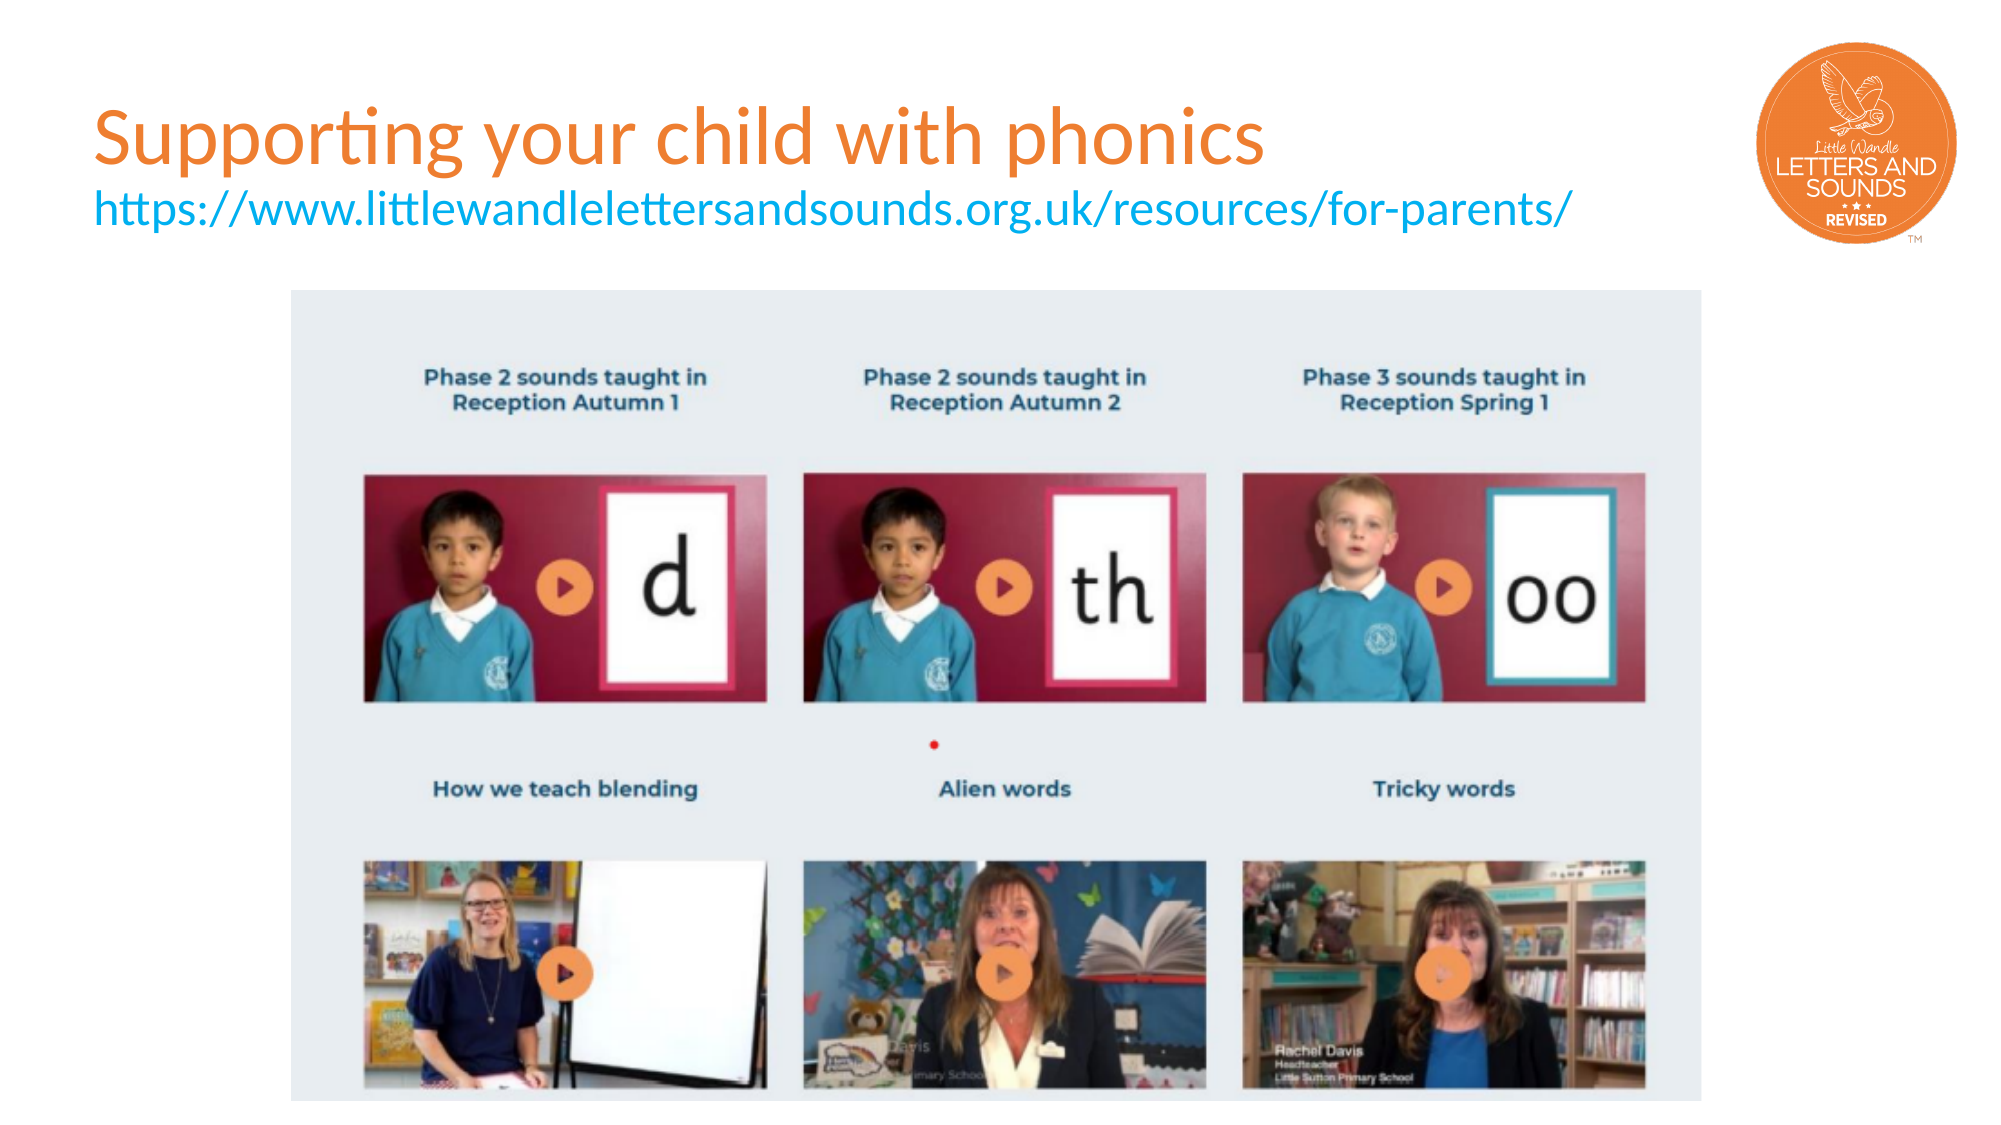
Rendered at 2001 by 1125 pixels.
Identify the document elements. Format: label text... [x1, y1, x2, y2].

picture [1756, 42, 1957, 244]
picture [291, 290, 1709, 1101]
title Supporting your child with phonics https://www.littlewandlelettersandsounds.org.uk/resources/for-parents/ [78, 54, 1686, 244]
